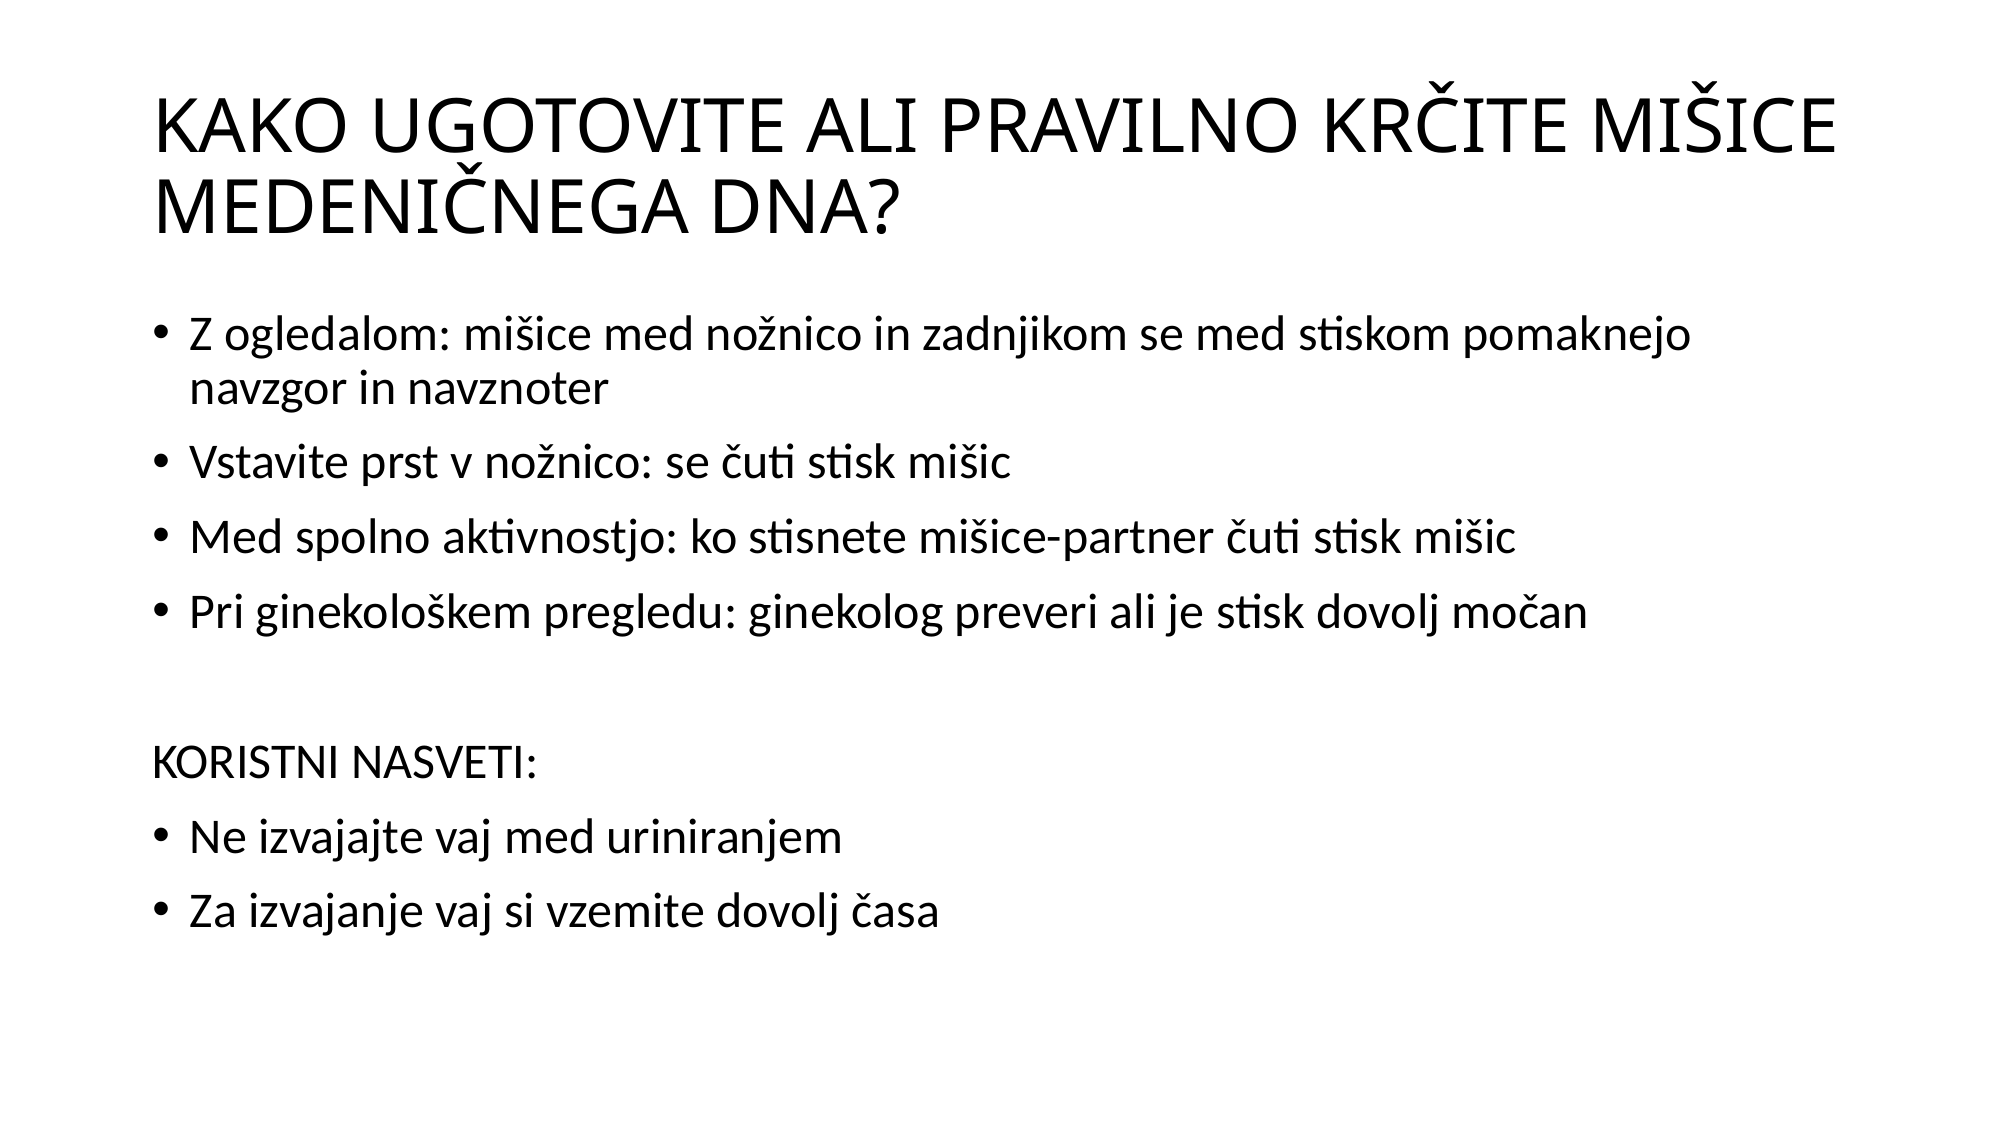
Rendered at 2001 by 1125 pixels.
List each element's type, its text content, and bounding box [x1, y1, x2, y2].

list Z ogledalom: mišice med nožnico in zadnjikom se med stiskom pomaknejo navzgor in navznoter Vstavite prst v nožnico: se čuti stisk mišic Med spolno aktivnostjo: ko stisnete mišice-partner čuti stisk mišic Pri ginekološkem pregledu: ginekolog preveri ali je stisk dovolj močan KORISTNI NASVETI: Ne izvajajte vaj med uriniranjem Za izvajanje vaj si vzemite dovolj časa [137, 299, 1863, 1014]
title KAKO UGOTOVITE ALI PRAVILNO KRČITE MIŠICE MEDENIČNEGA DNA? [137, 59, 1863, 278]
